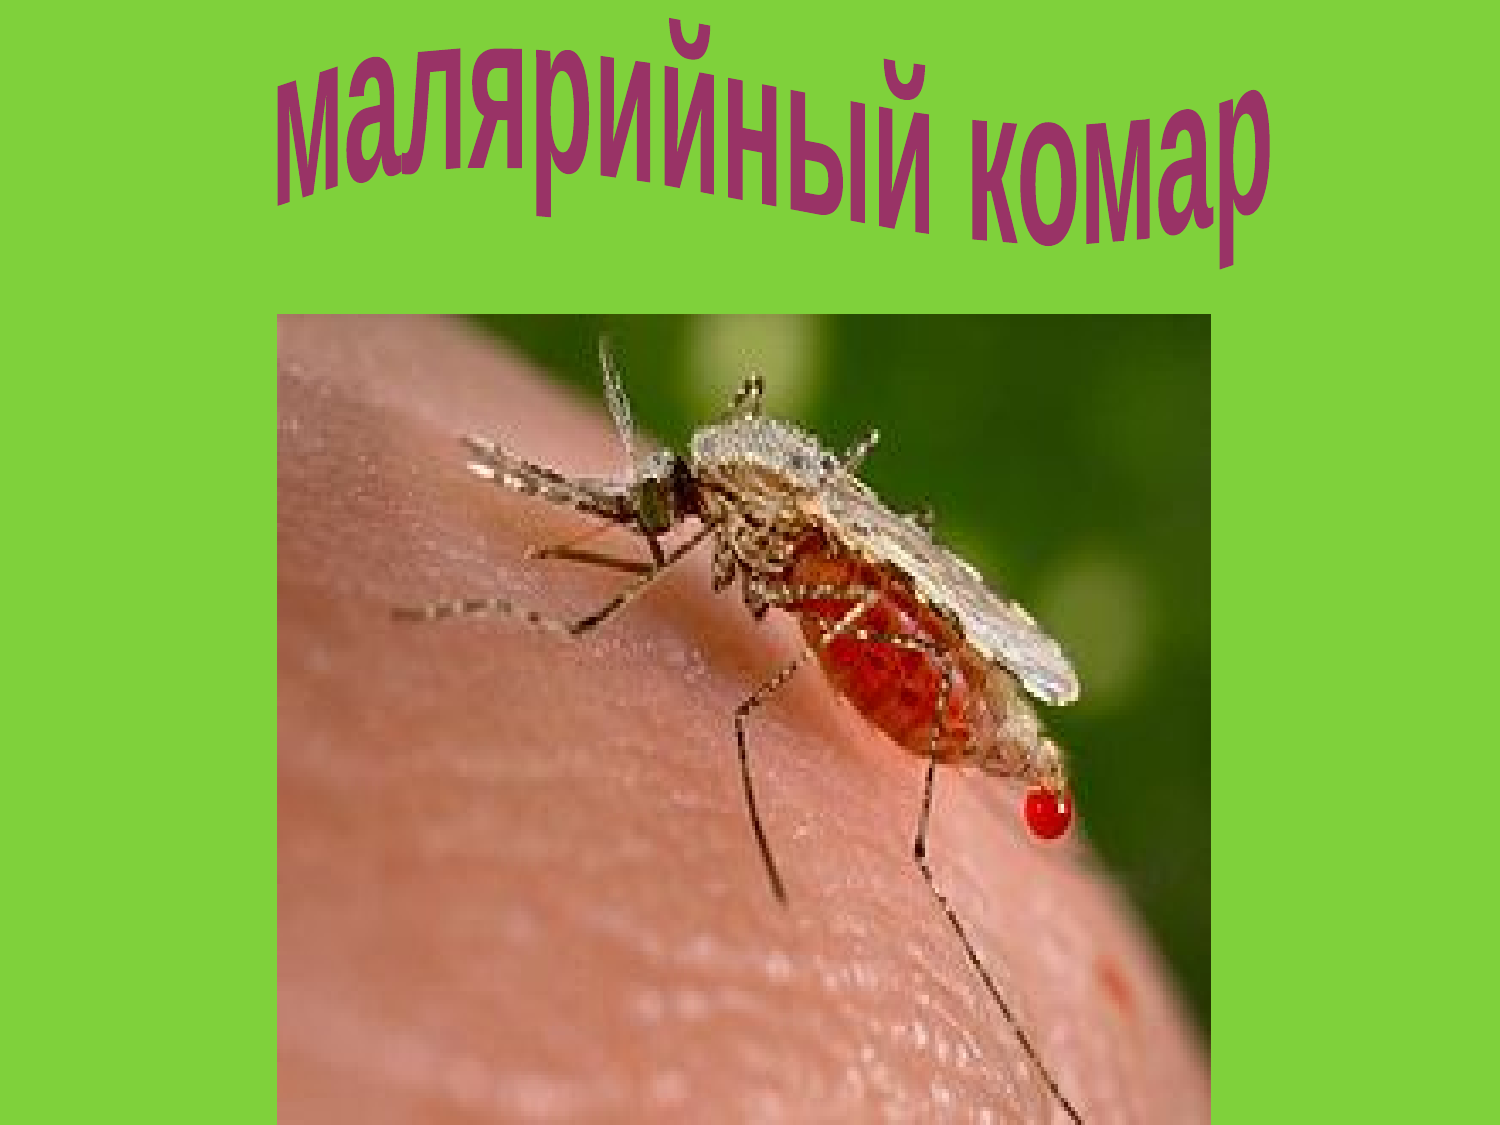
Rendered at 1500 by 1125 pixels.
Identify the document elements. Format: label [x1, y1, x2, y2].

list [280, 317, 1208, 1124]
